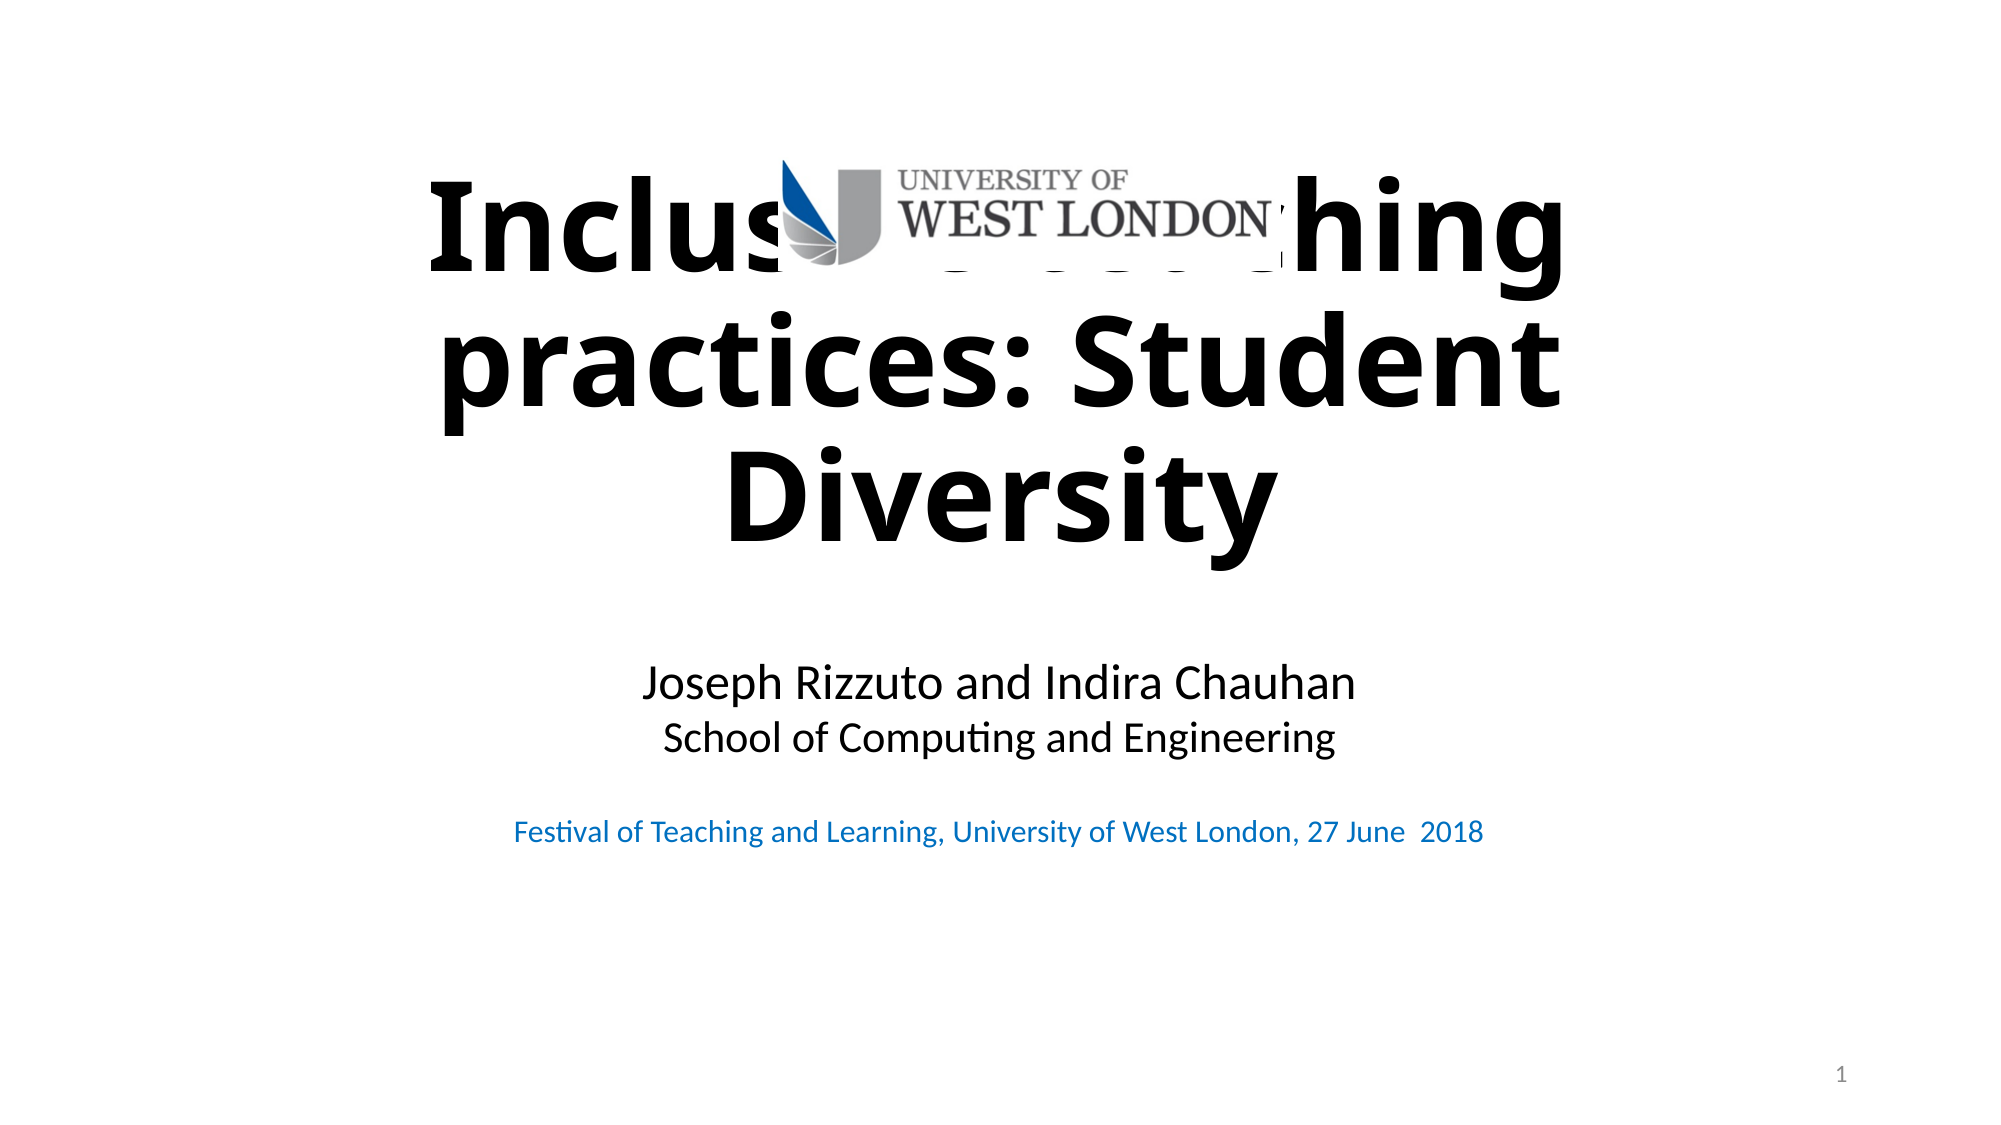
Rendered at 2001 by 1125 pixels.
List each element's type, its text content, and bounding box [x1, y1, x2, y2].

subtitle Joseph Rizzuto and Indira Chauhan School of Computing and Engineering Festival of Teaching and Learning, University of West London, 27 June 2018 [249, 590, 1750, 863]
title Inclusive teaching practices: Student Diversity [249, 184, 1750, 576]
picture [778, 157, 1281, 271]
slide_number 1 [1412, 1042, 1863, 1103]
